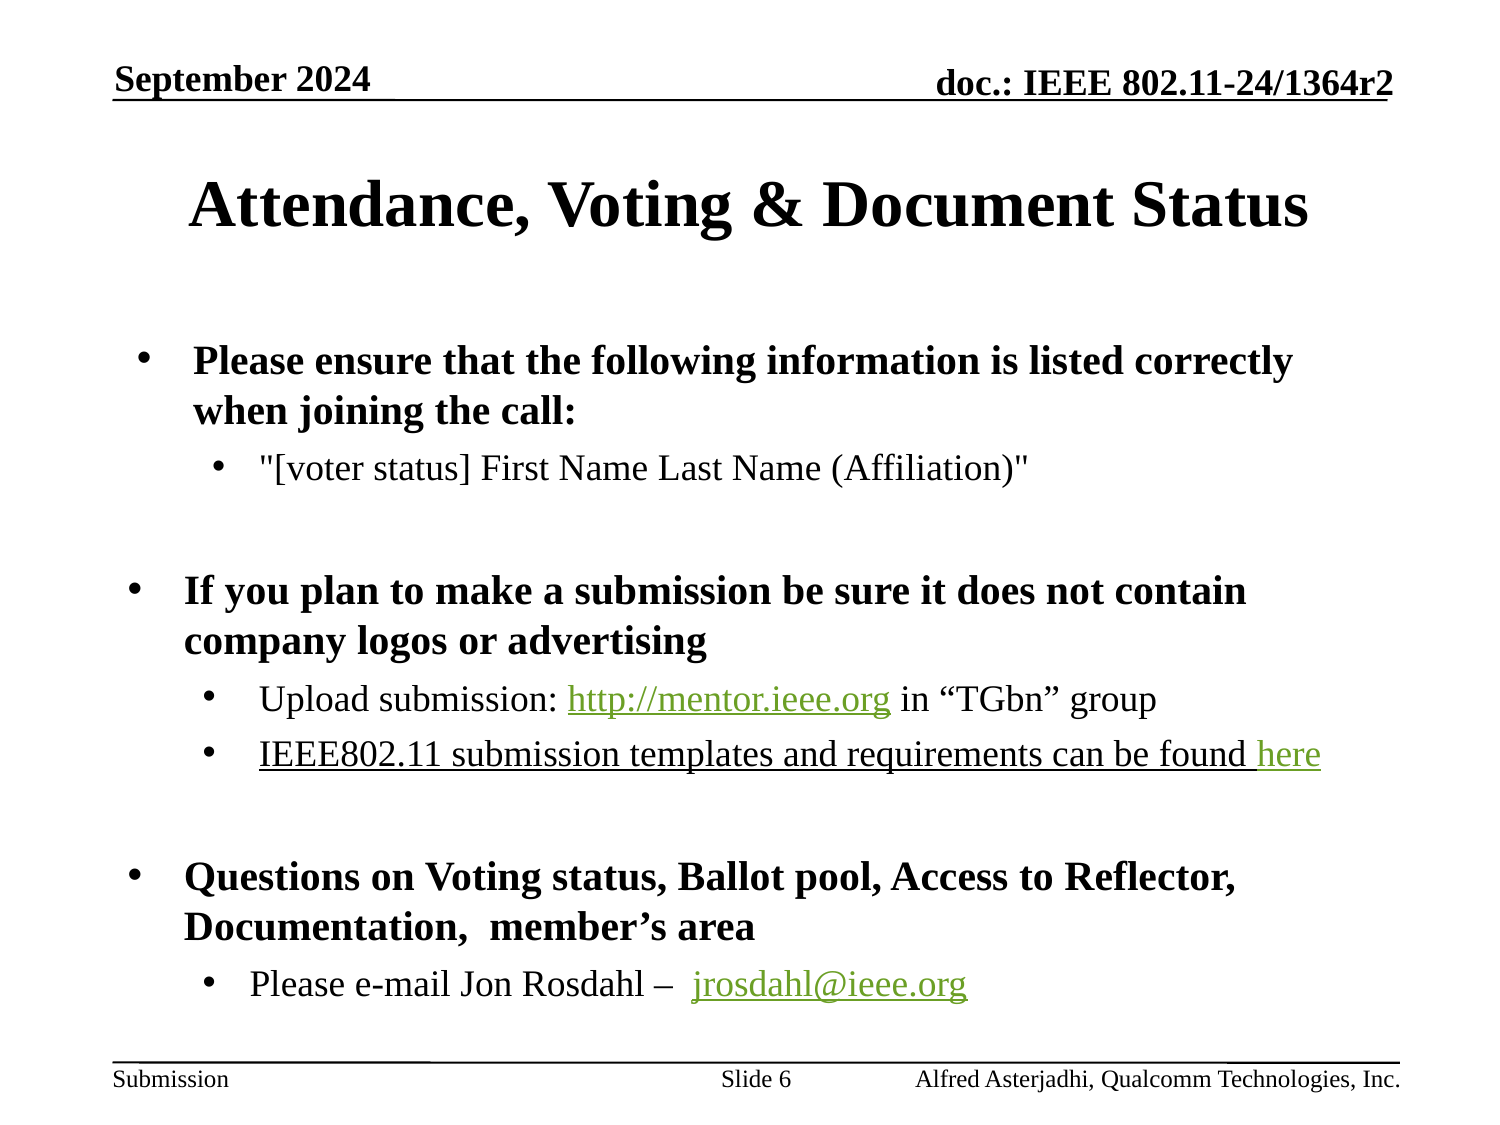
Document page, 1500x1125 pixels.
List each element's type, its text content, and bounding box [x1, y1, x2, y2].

footer Alfred Asterjadhi, Qualcomm Technologies, Inc. [878, 1061, 1402, 1093]
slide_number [114, 54, 423, 100]
title Attendance, Voting & Document Status [112, 112, 1388, 288]
list Please ensure that the following information is listed correctly when joining the call: "[voter status] First Name Last Name (Affiliation)" If you plan to make a submission be sure it does not contain company logos or advertising Upload submission: http://mentor.ieee.org in “TGbn” group IEEE802.11 submission templates and requirements can be found here Questions on Voting status, Ballot pool, Access to Reflector, Documentation, member’s area Please e-mail Jon Rosdahl – jrosdahl@ieee.org [112, 324, 1388, 1038]
slide_number Slide 6 [712, 1061, 800, 1123]
